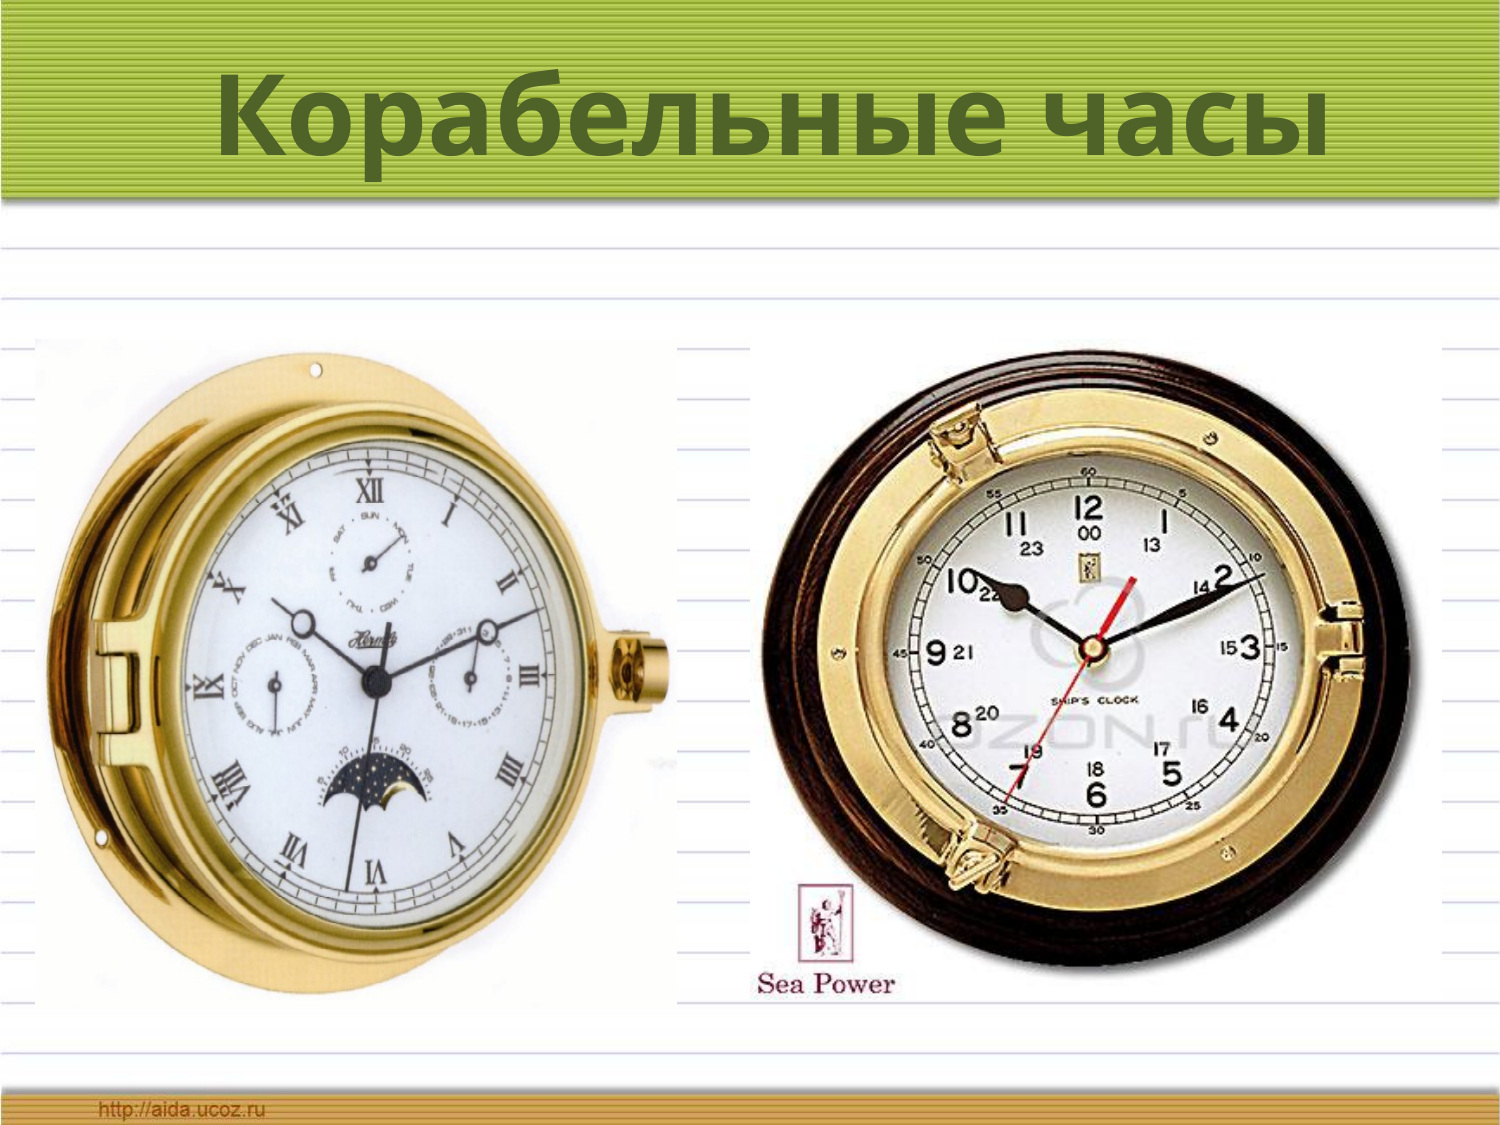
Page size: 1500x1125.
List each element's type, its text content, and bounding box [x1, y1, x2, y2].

text_box Корабельные часы [163, 35, 1383, 185]
picture [0, 0, 1500, 1125]
